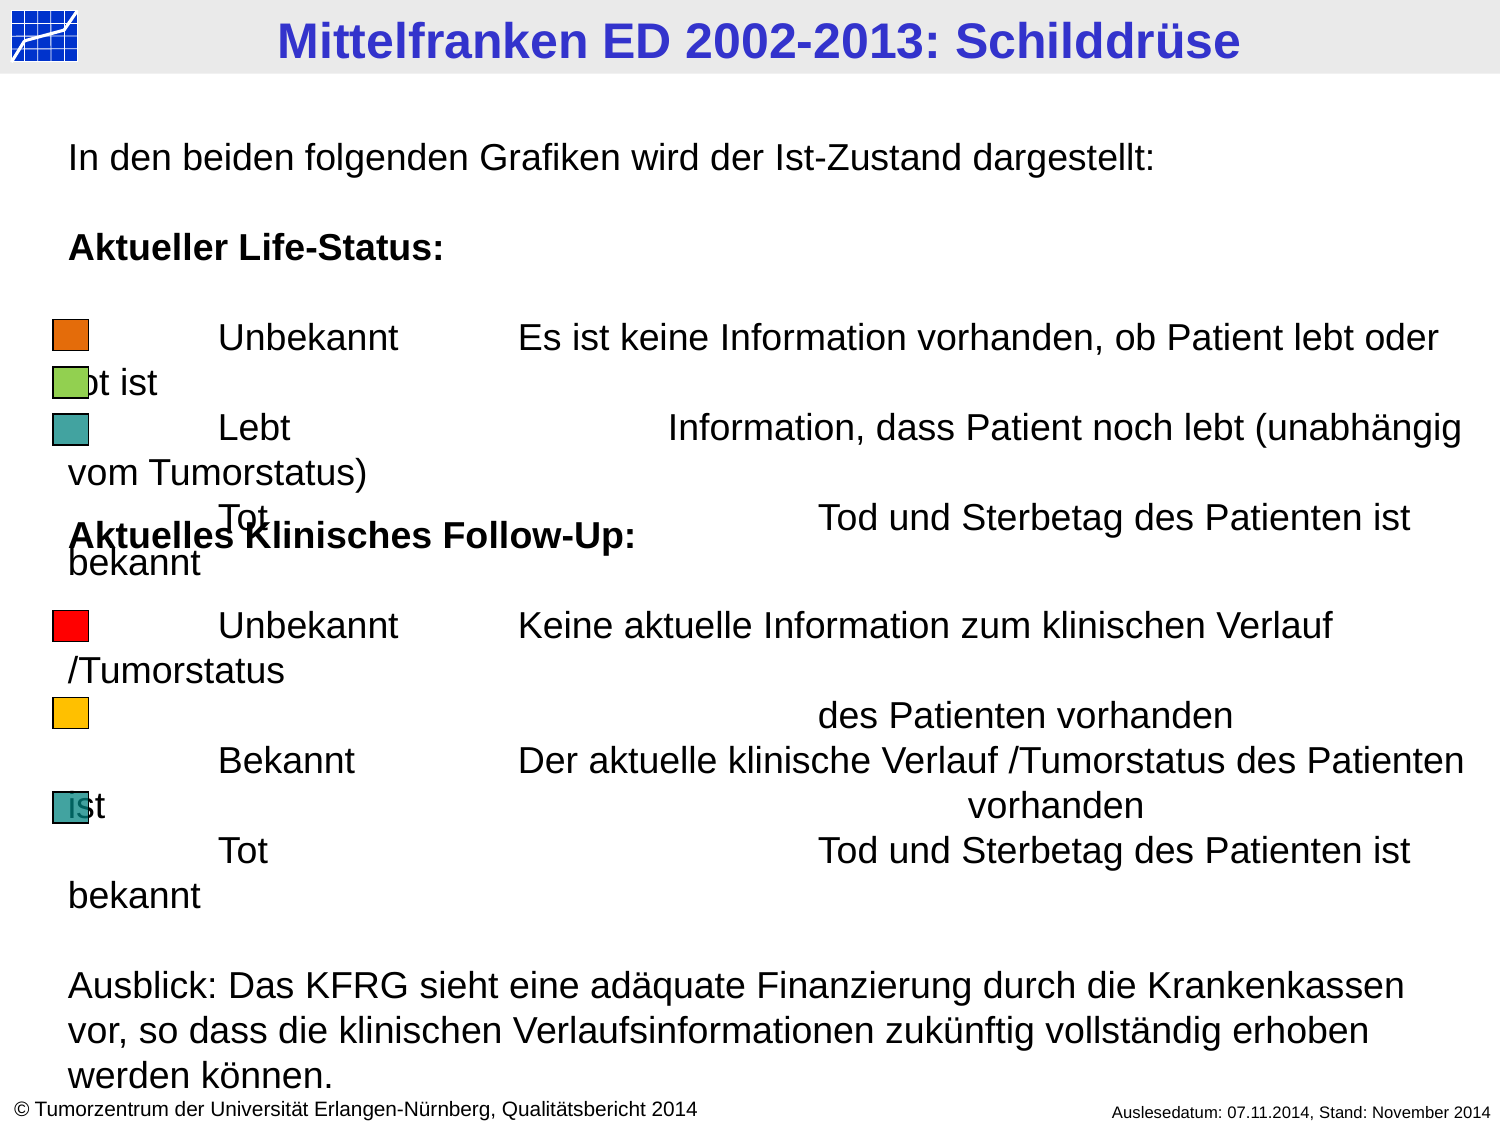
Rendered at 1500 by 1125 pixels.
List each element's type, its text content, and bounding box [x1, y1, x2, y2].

text_box [53, 610, 89, 642]
text_box [53, 414, 89, 445]
text_box [53, 792, 89, 823]
text_box [53, 366, 89, 398]
text_box Aktuelles Klinisches Follow-Up: Unbekannt Keine aktuelle Information zum klinischen Verlauf /Tumorstatus des Patienten vorhanden Bekannt Der aktuelle klinische Verlauf /Tumorstatus des Patienten ist vorhanden Tot Tod und Sterbetag des Patienten ist bekannt Ausblick: Das KFRG sieht eine adäquate Finanzierung durch die Krankenkassen vor, so dass die klinischen Verlaufsinformationen zukünftig vollständig erhoben werden können. [53, 504, 1483, 1125]
text_box [53, 319, 89, 351]
text_box [53, 697, 89, 729]
text_box In den beiden folgenden Grafiken wird der Ist-Zustand dargestellt: Aktueller Life-Status: Unbekannt Es ist keine Information vorhanden, ob Patient lebt oder tot ist Lebt Information, dass Patient noch lebt (unabhängig vom Tumorstatus) Tot Tod und Sterbetag des Patienten ist bekannt [53, 125, 1500, 591]
